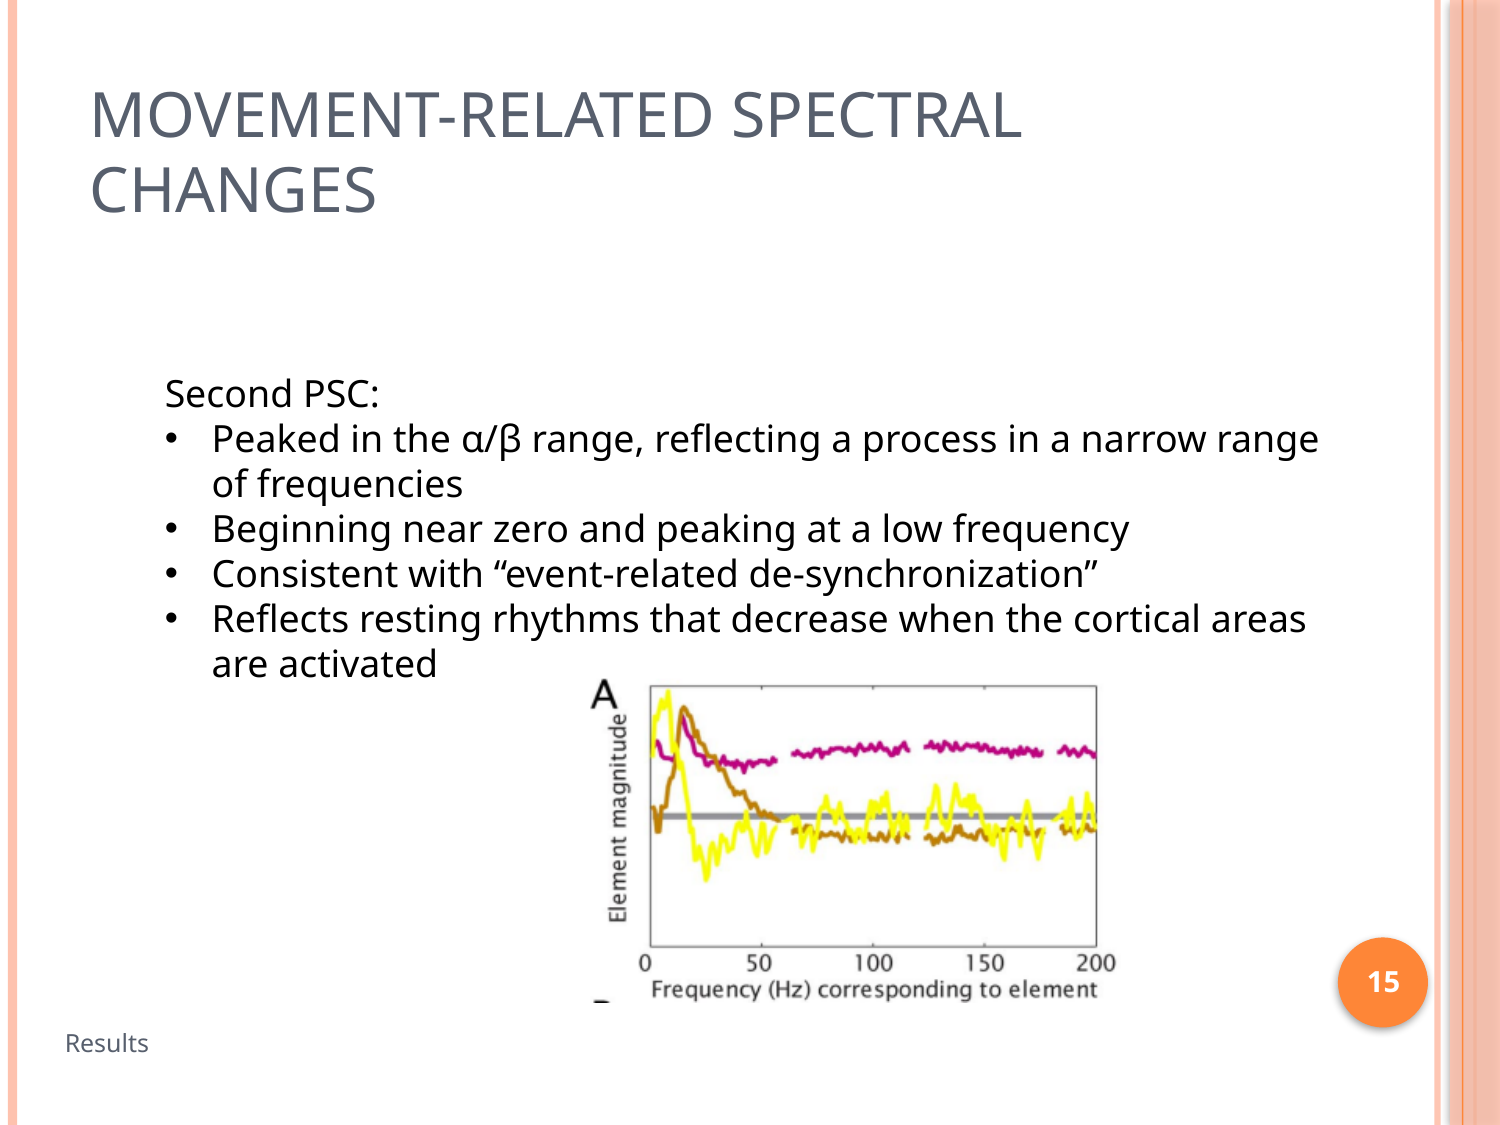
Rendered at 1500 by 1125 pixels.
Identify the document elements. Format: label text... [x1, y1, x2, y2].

footer Results [50, 1012, 575, 1073]
picture [574, 661, 1146, 1004]
title Movement-related Spectral Changes [75, 45, 1300, 233]
text_box Second PSC: Peaked in the α/β range, reflecting a process in a narrow range of frequencies Beginning near zero and peaking at a low frequency Consistent with “event-related de-synchronization” Reflects resting rhythms that decrease when the cortical areas are activated [149, 362, 1338, 738]
slide_number 15 [1333, 940, 1434, 1027]
